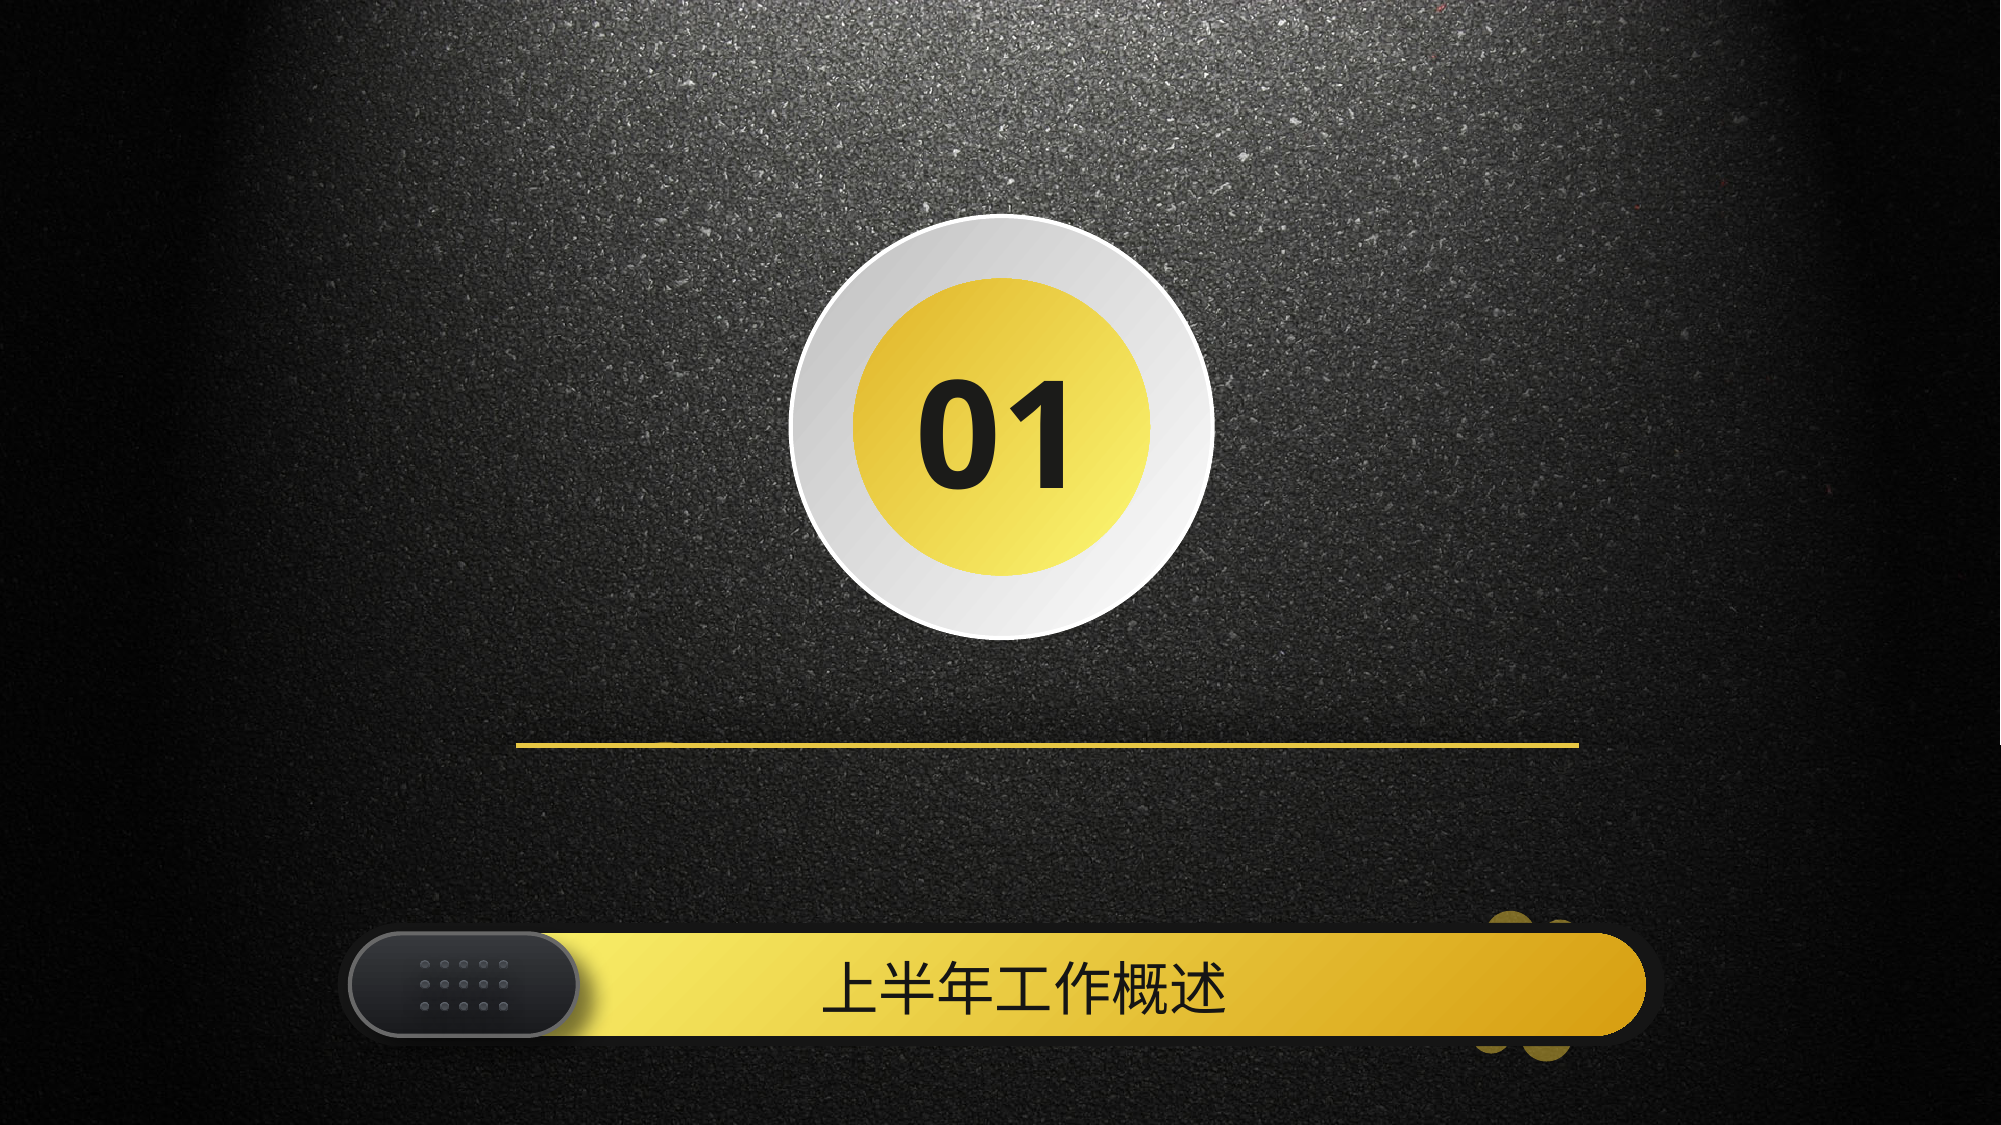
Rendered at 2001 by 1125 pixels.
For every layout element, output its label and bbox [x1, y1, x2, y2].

text_box [337, 922, 1665, 1047]
picture [0, 0, 2001, 1125]
text_box [349, 933, 578, 1036]
text_box [790, 216, 1213, 639]
text_box [395, 657, 1706, 746]
